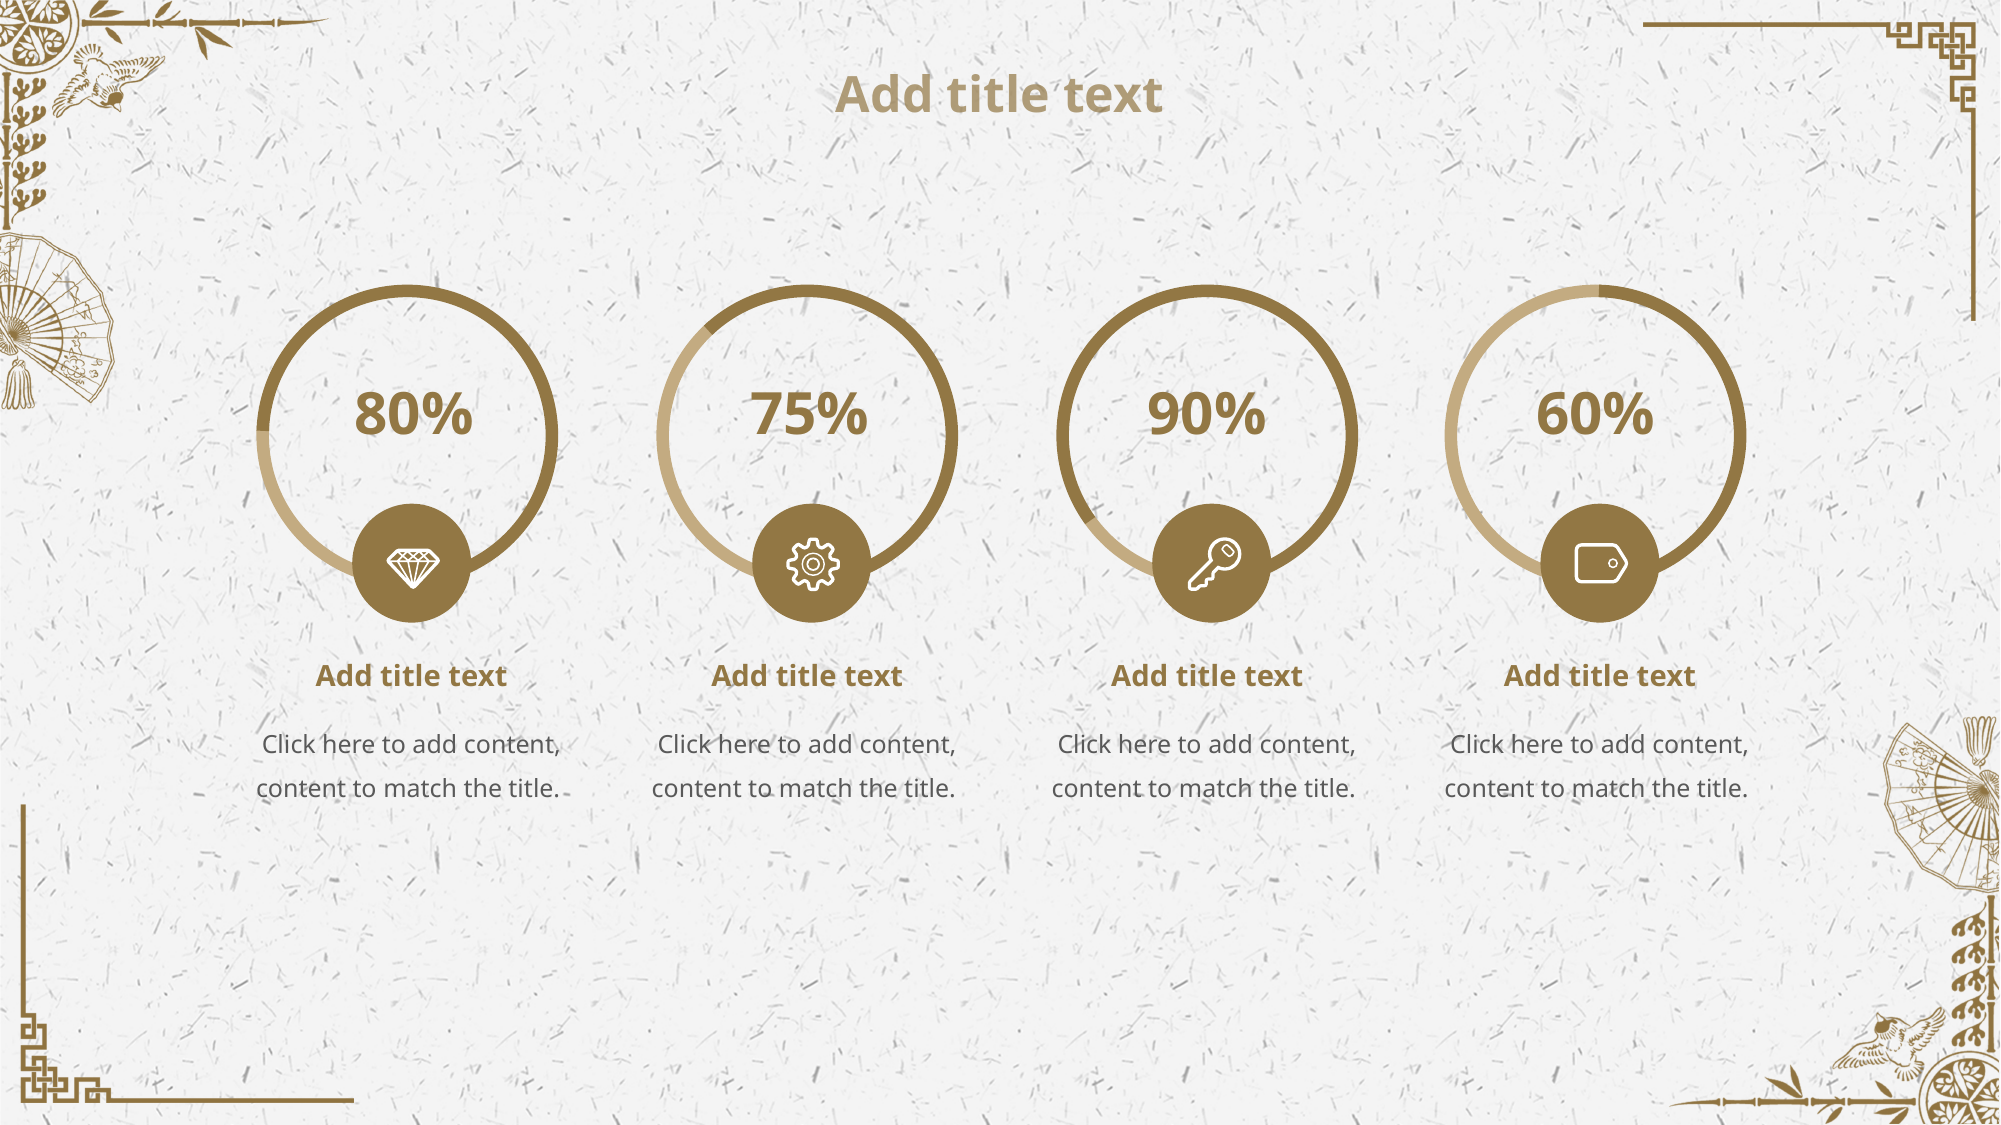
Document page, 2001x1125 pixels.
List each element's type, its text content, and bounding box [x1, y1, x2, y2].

text_box Add title text [1448, 650, 1752, 705]
text_box Click here to add content, content to match the title. [1020, 705, 1395, 915]
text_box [262, 290, 552, 623]
text_box Add title text [1055, 650, 1359, 705]
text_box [1062, 290, 1352, 623]
text_box Click here to add content, content to match the title. [1412, 705, 1787, 915]
text_box Click here to add content, content to match the title. [620, 705, 995, 915]
picture [0, 0, 2001, 1125]
text_box Add title text [655, 650, 959, 705]
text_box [662, 290, 952, 623]
text_box Add title text [675, 55, 1325, 131]
text_box Click here to add content, content to match the title. [224, 705, 599, 915]
text_box Add title text [260, 650, 563, 705]
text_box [1450, 290, 1741, 623]
